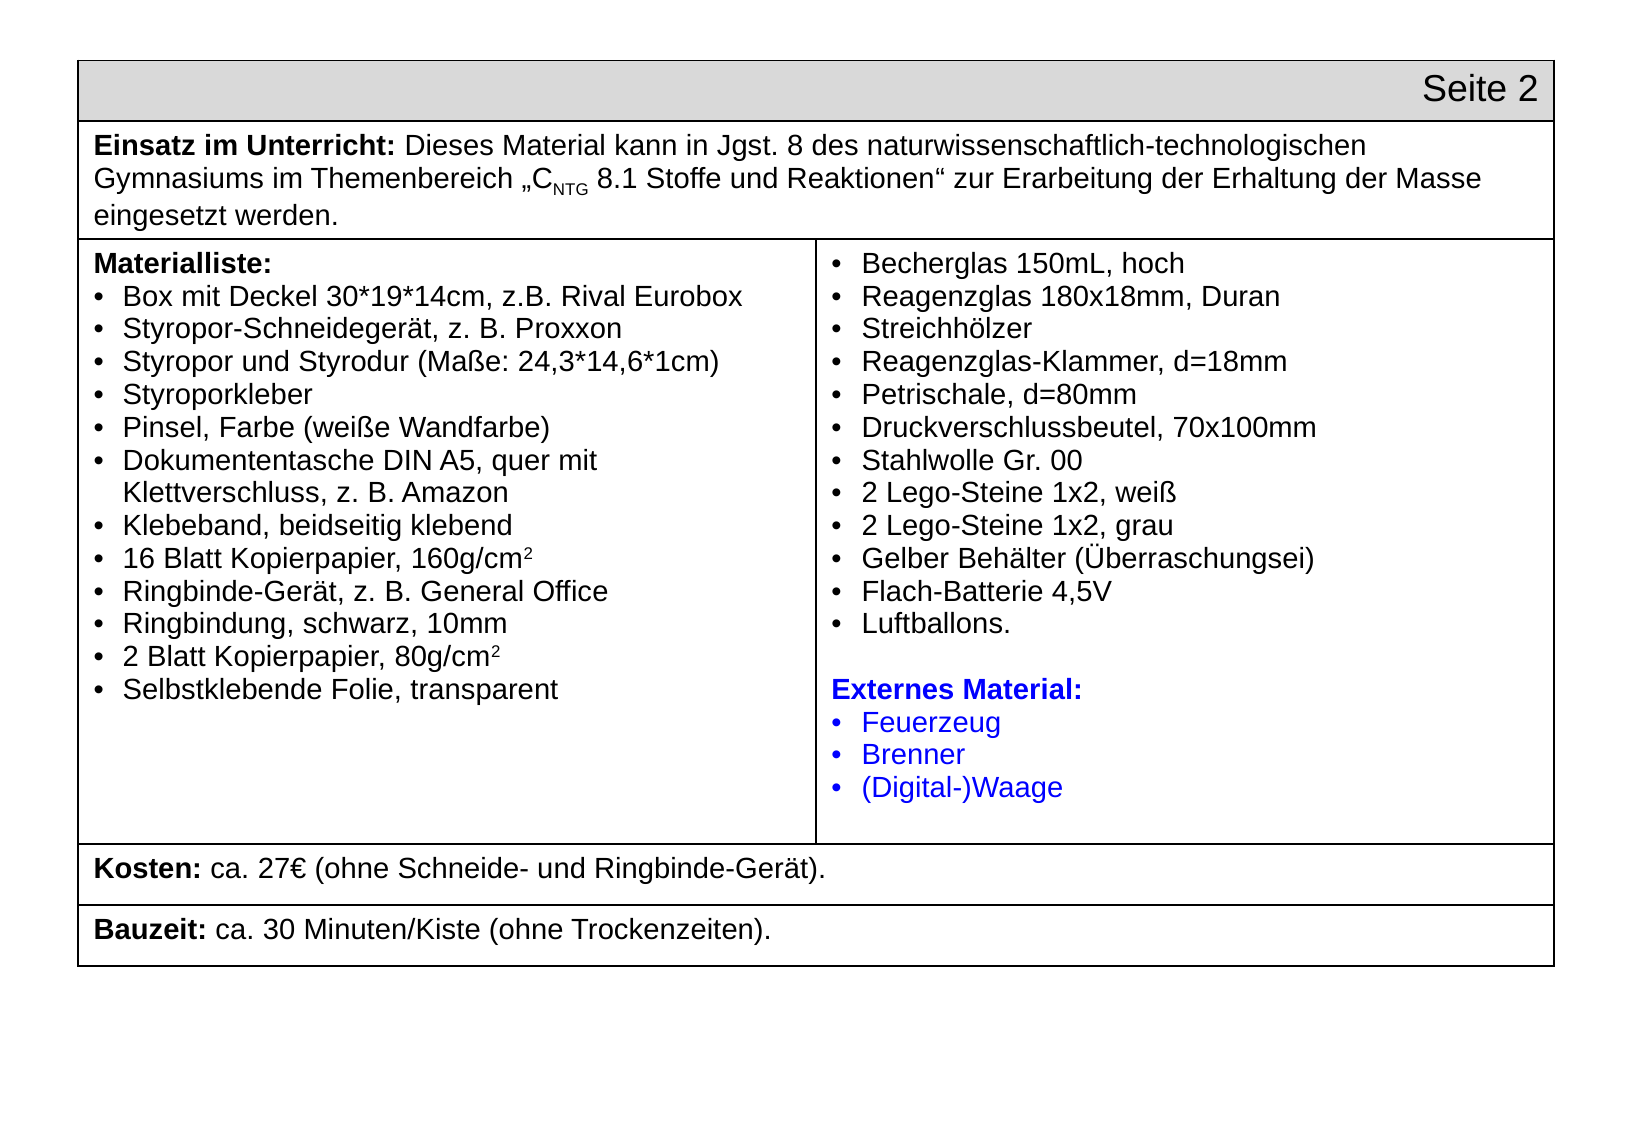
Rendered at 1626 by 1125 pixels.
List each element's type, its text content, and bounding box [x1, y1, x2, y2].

table_header Seite 2 [79, 61, 1553, 120]
table_cell Kosten: ca. 27€ (ohne Schneide- und Ringbinde-Gerät). [79, 845, 1553, 904]
table_cell Bauzeit: ca. 30 Minuten/Kiste (ohne Trockenzeiten). [79, 906, 1553, 965]
table_cell Materialliste: Box mit Deckel 30*19*14cm, z.B. Rival Eurobox Styropor-Schneidegerät, z. B. Proxxon Styropor und Styrodur (Maße: 24,3*14,6*1cm) Styroporkleber Pinsel, Farbe (weiße Wandfarbe) Dokumententasche DIN A5, quer mit Klettverschluss, z. B. Amazon Klebeband, beidseitig klebend 16 Blatt Kopierpapier, 160g/cm2 Ringbinde-Gerät, z. B. General Office Ringbindung, schwarz, 10mm 2 Blatt Kopierpapier, 80g/cm2 Selbstklebende Folie, transparent [79, 240, 815, 843]
table_cell Einsatz im Unterricht: Dieses Material kann in Jgst. 8 des naturwissenschaftlich-technologischen Gymnasiums im Themenbereich „CNTG 8.1 Stoffe und Reaktionen“ zur Erarbeitung der Erhaltung der Masse eingesetzt werden. [79, 122, 1553, 238]
table_cell Becherglas 150mL, hoch Reagenzglas 180x18mm, Duran Streichhölzer Reagenzglas-Klammer, d=18mm Petrischale, d=80mm Druckverschlussbeutel, 70x100mm Stahlwolle Gr. 00 2 Lego-Steine 1x2, weiß 2 Lego-Steine 1x2, grau Gelber Behälter (Überraschungsei) Flach-Batterie 4,5V Luftballons. Externes Material: Feuerzeug Brenner (Digital-)Waage [817, 240, 1553, 843]
